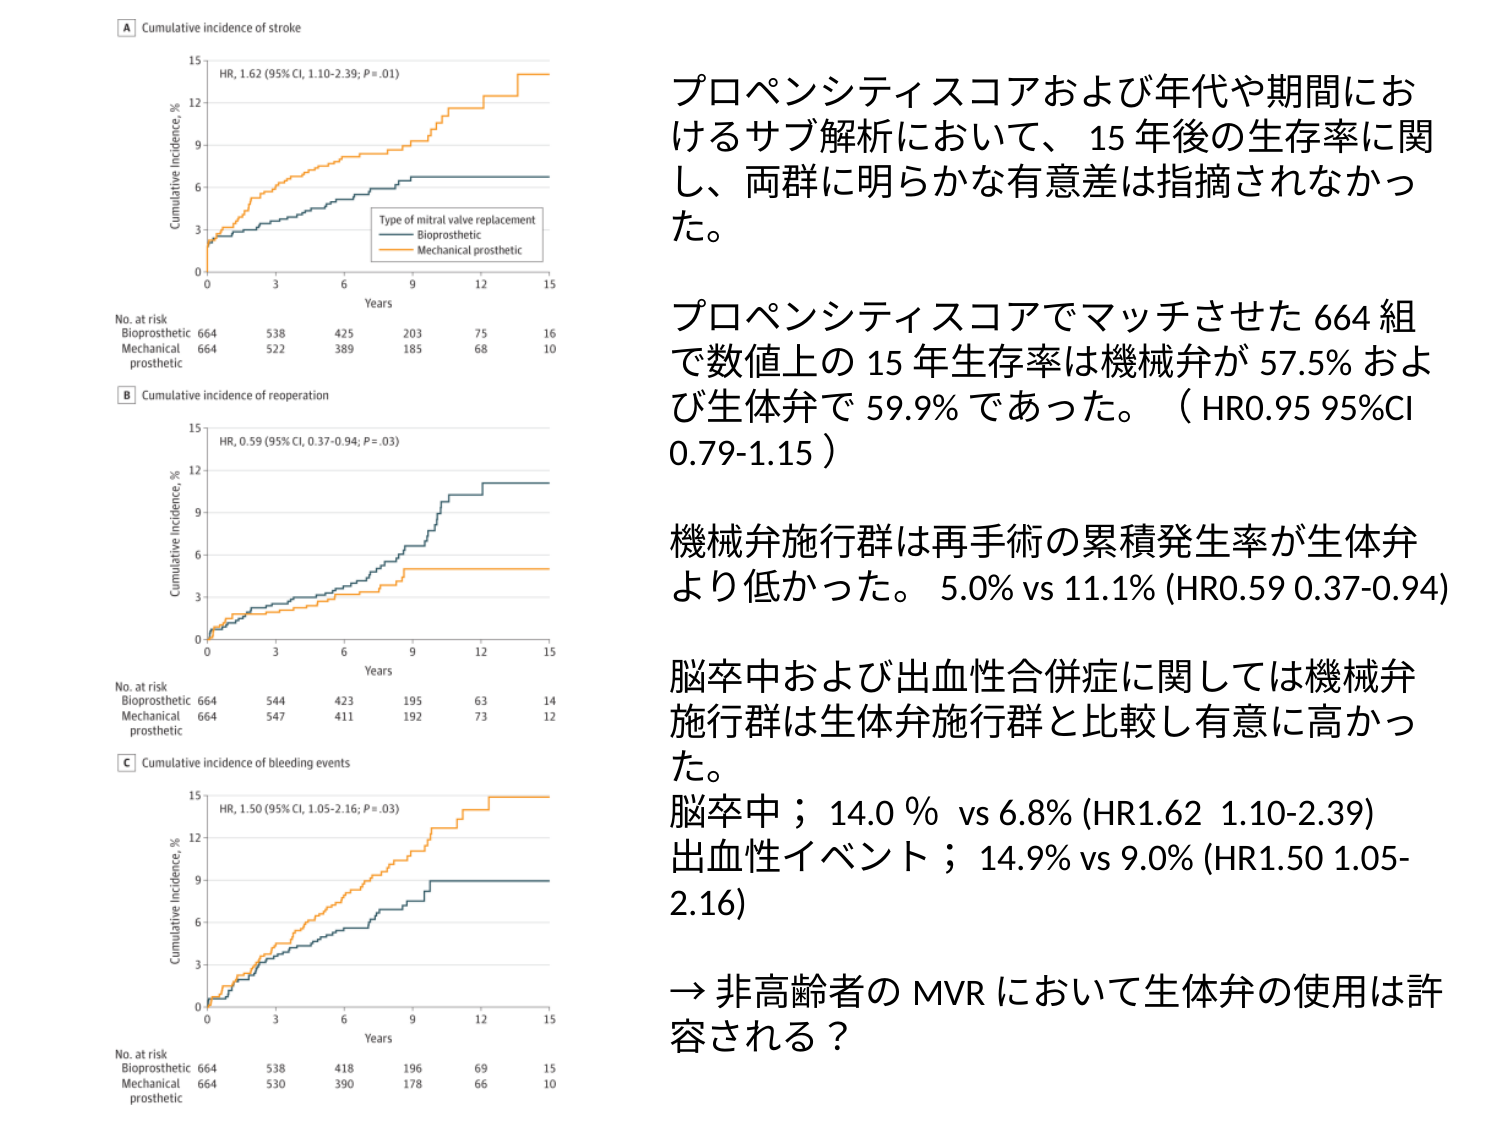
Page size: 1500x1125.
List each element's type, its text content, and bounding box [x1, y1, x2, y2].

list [75, 18, 609, 1106]
text_box プロペンシティスコアおよび年代や期間におけるサブ解析において、15年後の生存率に関し、両群に明らかな有意差は指摘されなかった。 プロペンシティスコアでマッチさせた664組で数値上の15年生存率は機械弁が57.5%および生体弁で59.9%であった。（HR0.95 95%CI 0.79-1.15） 機械弁施行群は再手術の累積発生率が生体弁より低かった。5.0% vs 11.1% (HR0.59 0.37-0.94) 脳卒中および出血性合併症に関しては機械弁施行群は生体弁施行群と比較し有意に高かった。 脳卒中；14.0％ vs 6.8% (HR1.62 1.10-2.39) 出血性イベント；14.9% vs 9.0% (HR1.50 1.05-2.16) →非高齢者のMVRにおいて生体弁の使用は許容される？ [654, 60, 1465, 1111]
